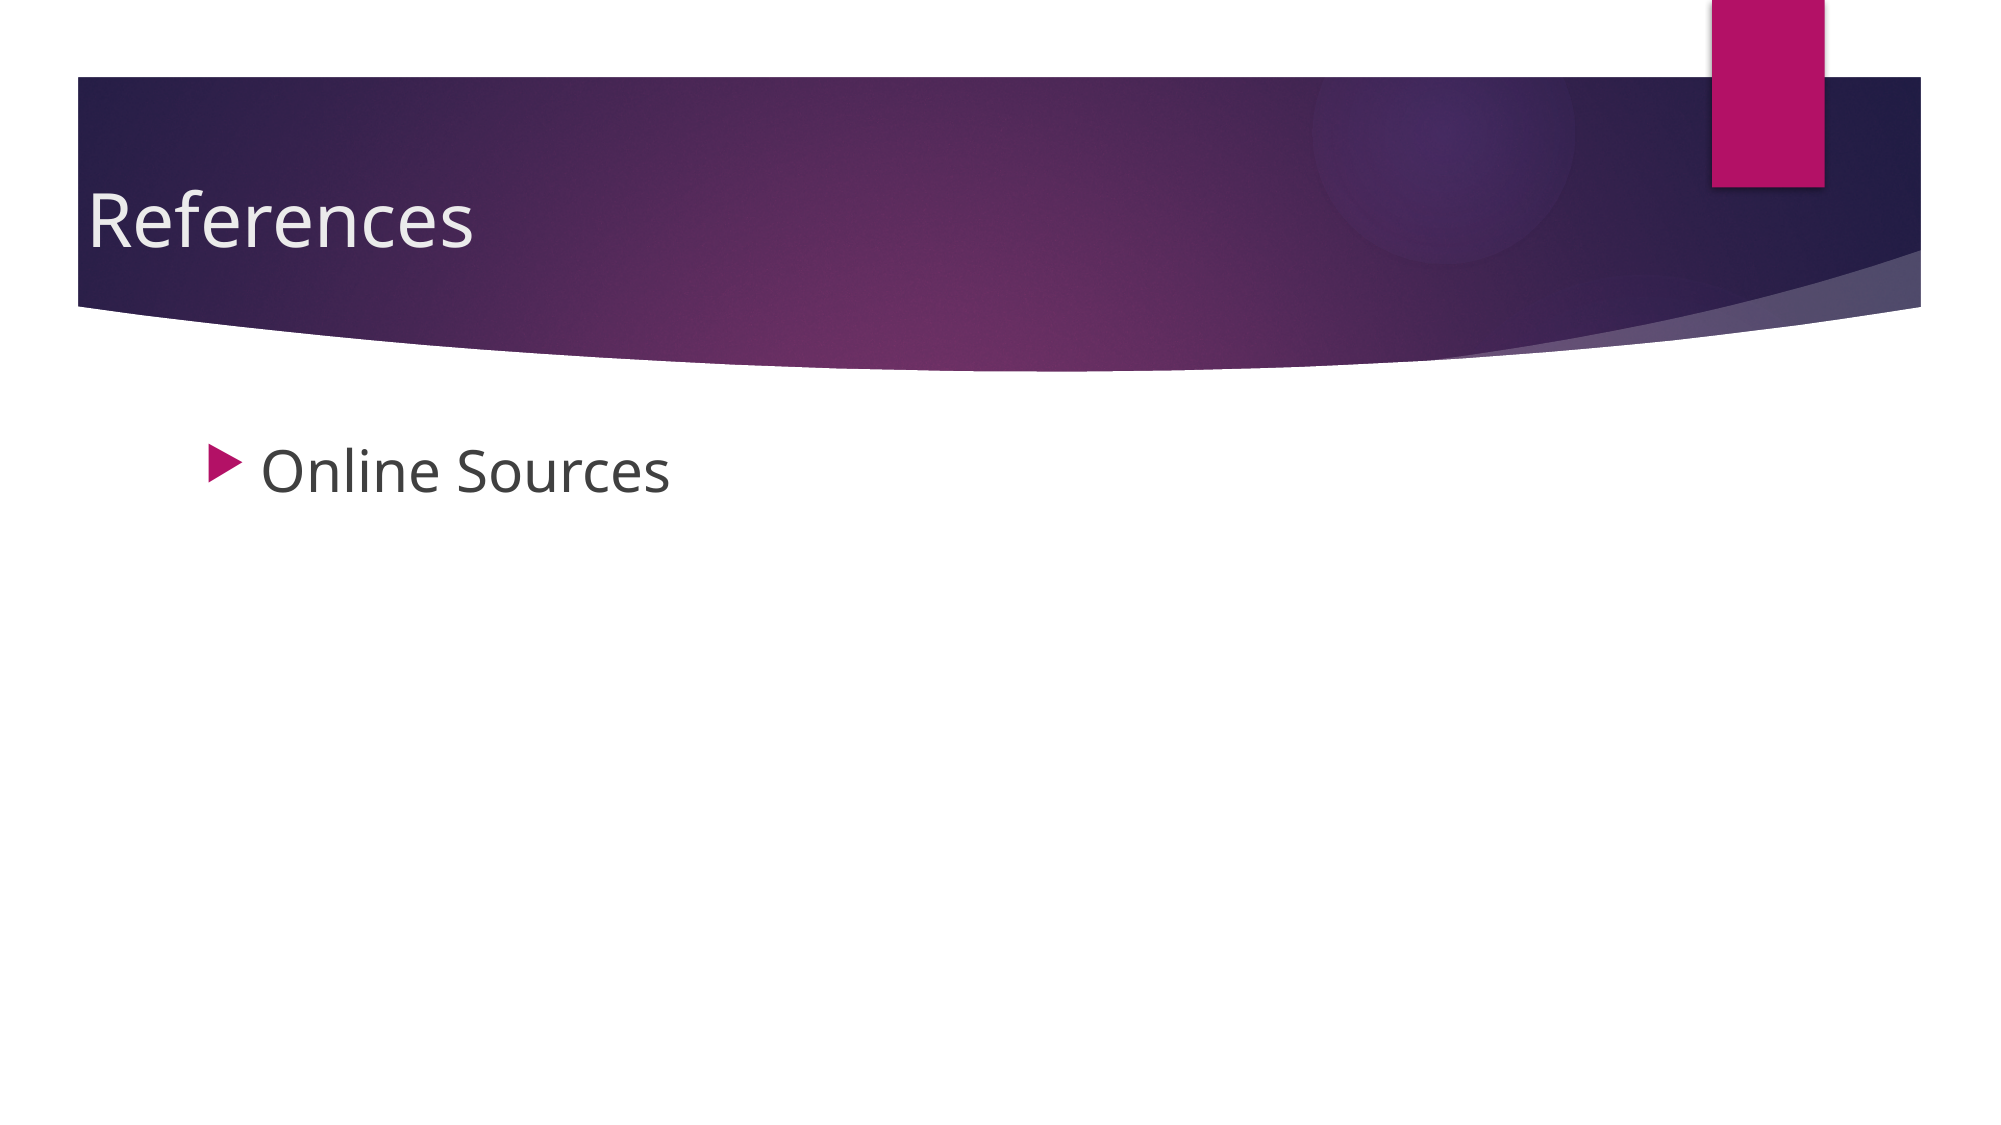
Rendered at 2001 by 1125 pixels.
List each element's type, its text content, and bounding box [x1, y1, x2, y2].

title References [71, 159, 968, 276]
list Online Sources [189, 427, 1638, 988]
